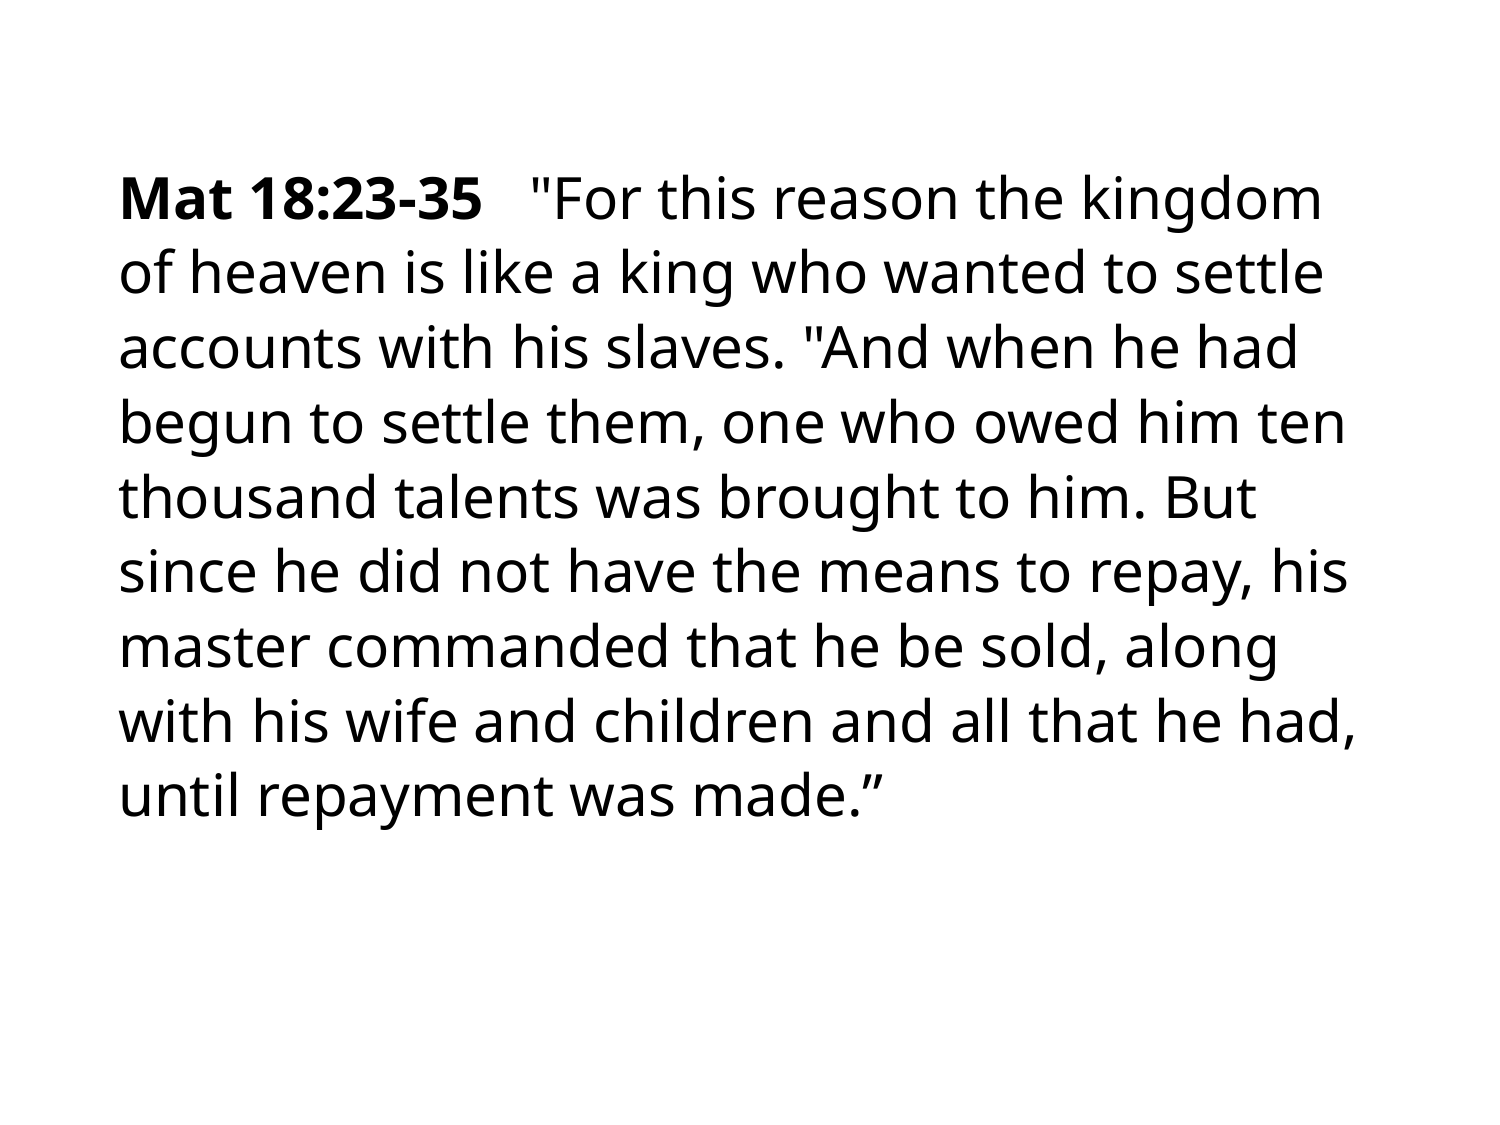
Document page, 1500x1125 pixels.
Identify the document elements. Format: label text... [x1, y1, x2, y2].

list Mat 18:23-35 "For this reason the kingdom of heaven is like a king who wanted to settle accounts with his slaves. "And when he had begun to settle them, one who owed him ten thousand talents was brought to him. But since he did not have the means to repay, his master commanded that he be sold, along with his wife and children and all that he had, until repayment was made.” [103, 62, 1397, 1029]
